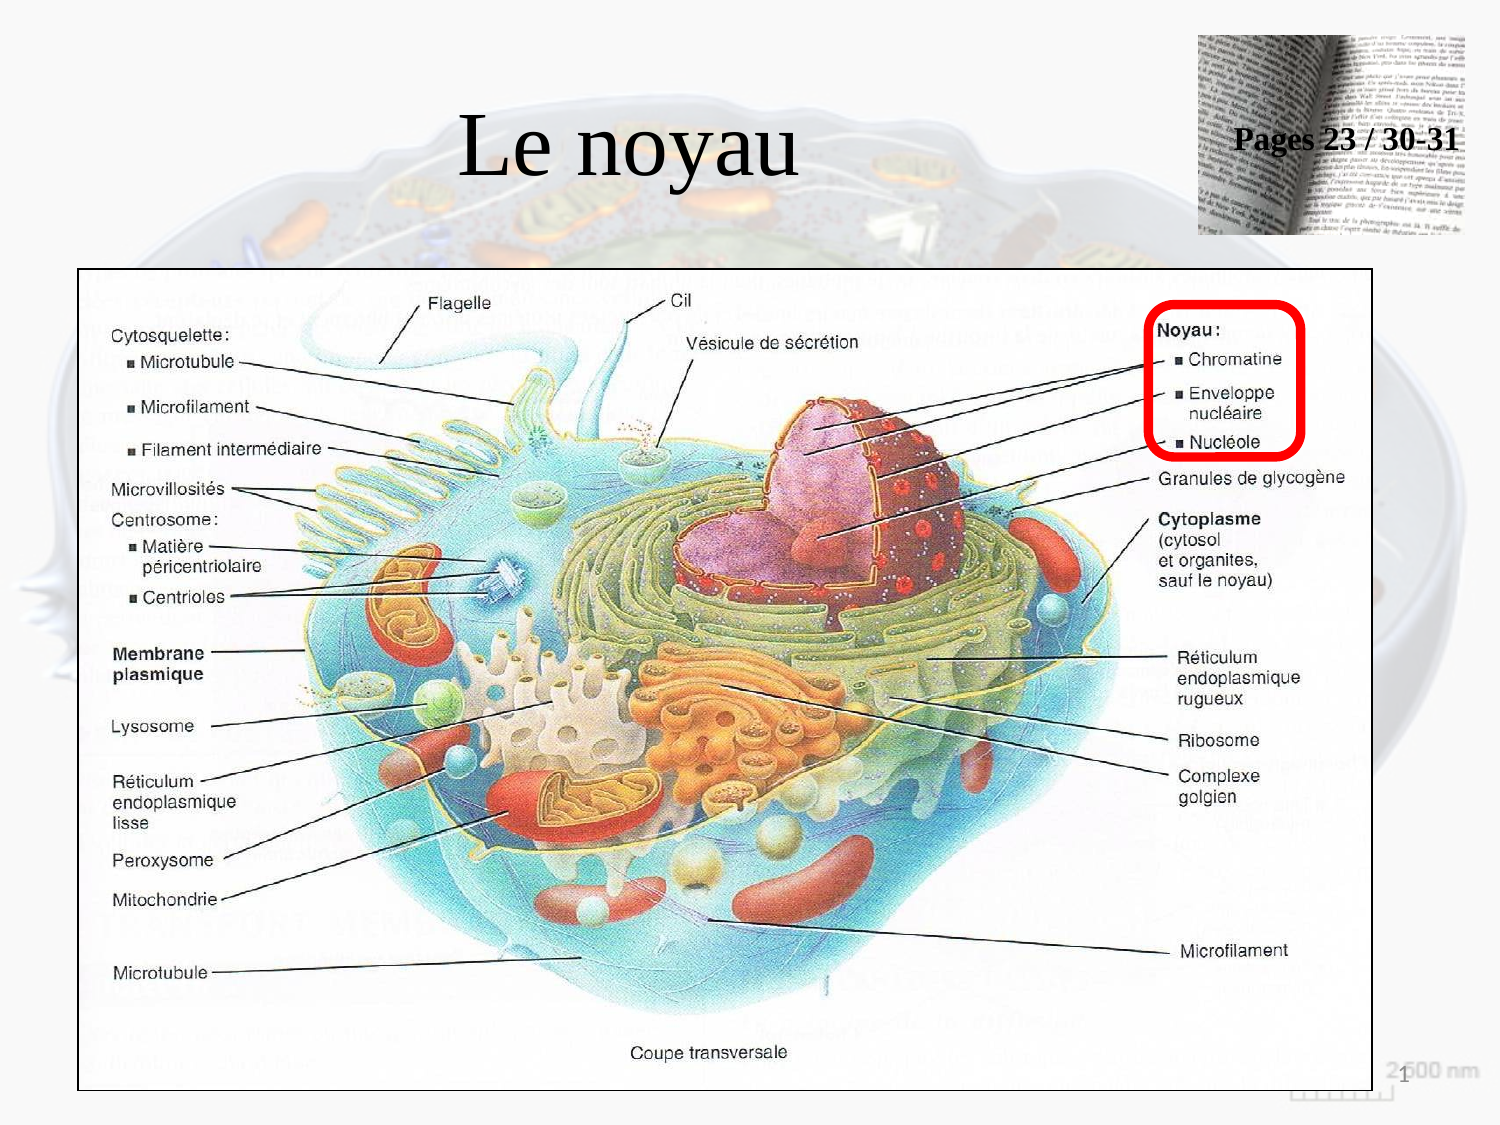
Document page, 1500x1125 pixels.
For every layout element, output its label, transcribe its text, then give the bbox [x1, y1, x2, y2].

slide_number 1 [1074, 1042, 1425, 1103]
picture [1198, 34, 1466, 235]
title Le noyau [75, 45, 1184, 233]
text_box Pages 23 / 30-31 [1470, 110, 1477, 165]
picture [78, 269, 1372, 1091]
